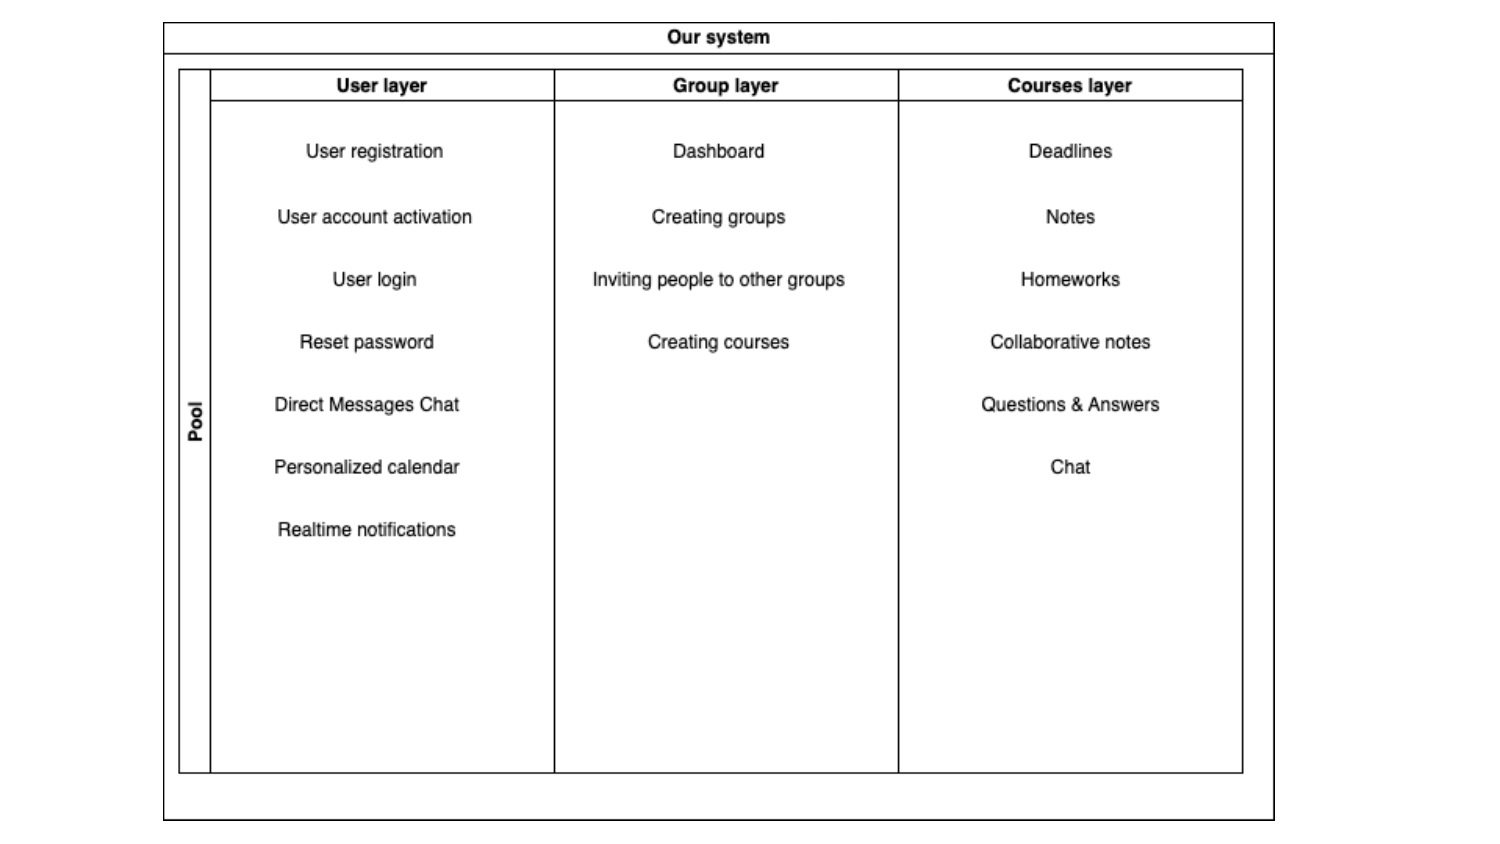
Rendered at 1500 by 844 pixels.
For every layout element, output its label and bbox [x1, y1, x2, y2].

picture [162, 22, 1275, 822]
